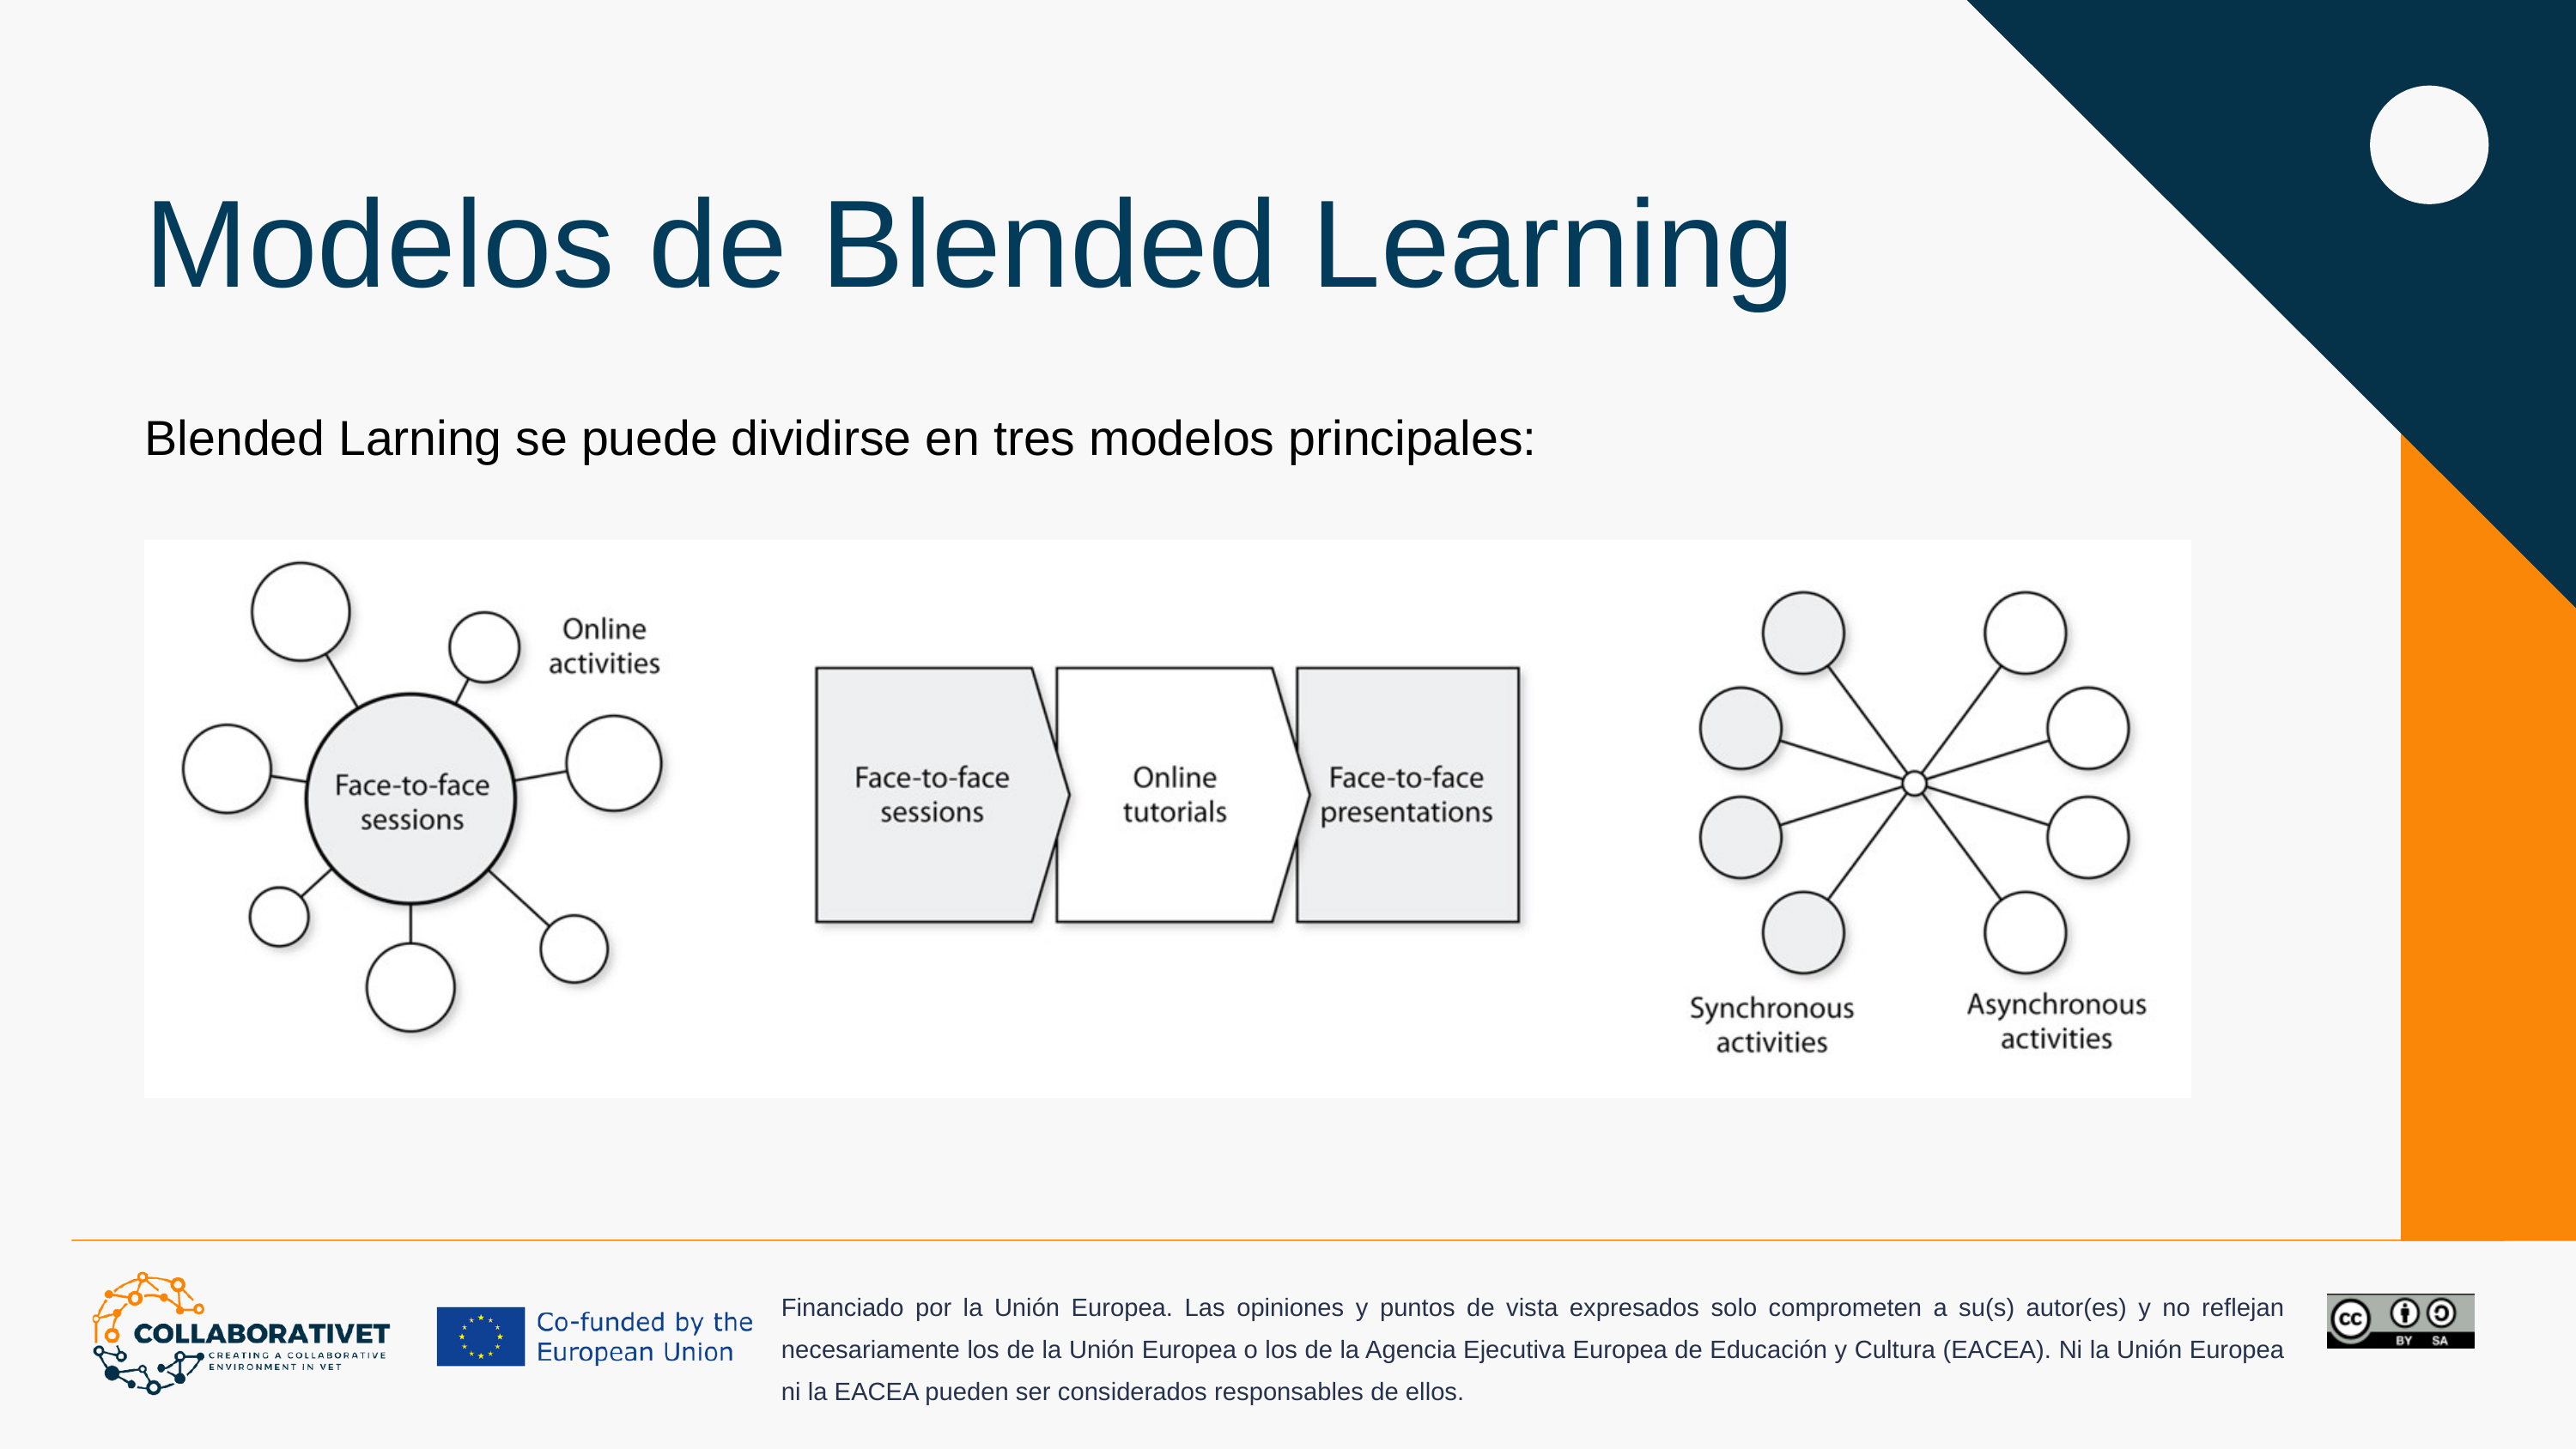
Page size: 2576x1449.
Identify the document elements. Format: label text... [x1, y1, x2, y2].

text_box [2401, 434, 2576, 1241]
text_box [78, 1241, 408, 1449]
text_box [1966, 0, 2576, 609]
text_box Financiado por la Unión Europea. Las opiniones y puntos de vista expresados solo comprometen a su(s) autor(es) y no reflejan necesariamente los de la Unión Europea o los de la Agencia Ejecutiva Europea de Educación y Cultura (EACEA). Ni la Unión Europea ni la EACEA pueden ser considerados responsables de ellos. [781, 1279, 2287, 1406]
text_box [78, 1179, 408, 1240]
picture [144, 540, 2191, 1098]
text_box Blended Larning se puede dividirse en tres modelos principales: [144, 402, 1564, 466]
text_box Modelos de Blended Learning [144, 148, 2399, 312]
text_box [416, 1287, 781, 1386]
picture [2326, 1294, 2476, 1349]
text_box [2370, 85, 2489, 204]
